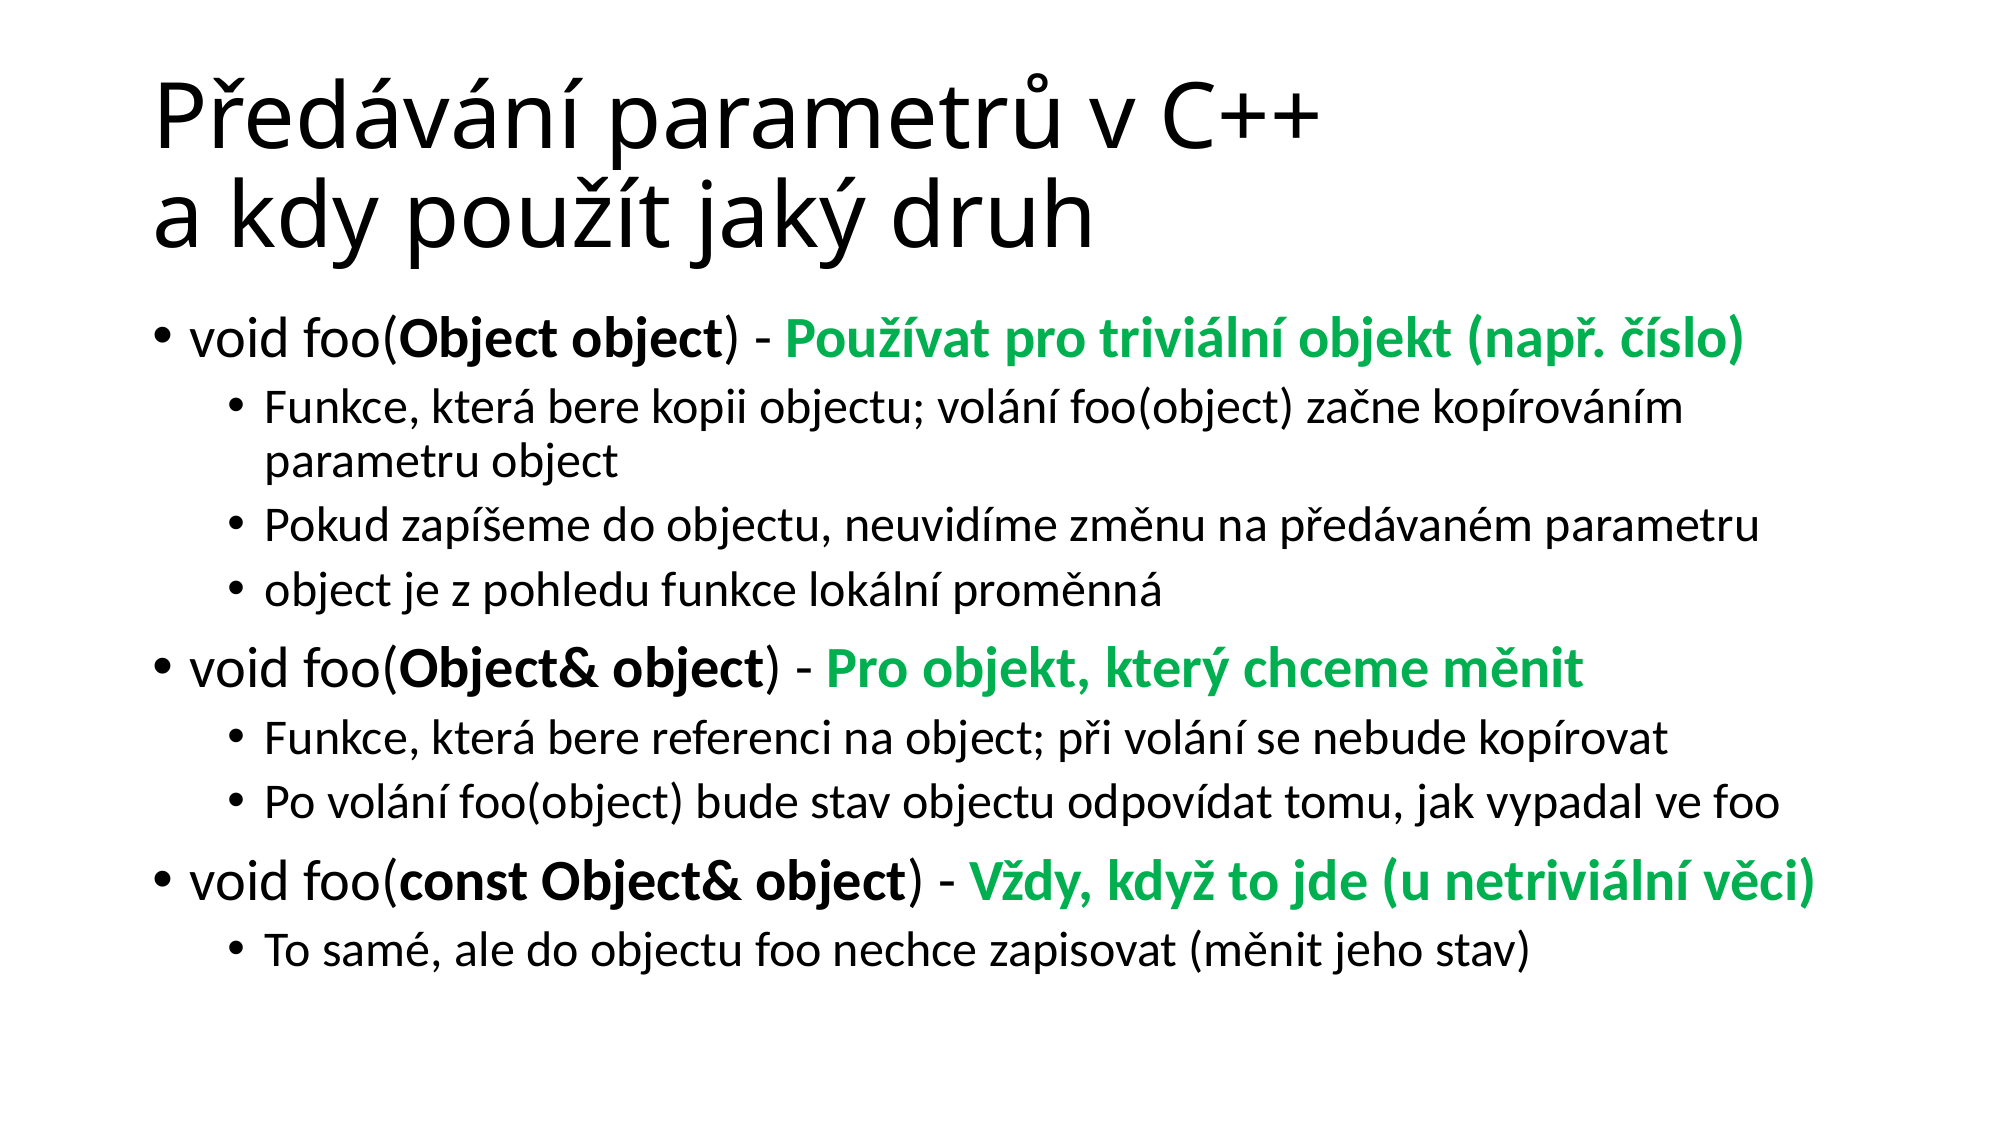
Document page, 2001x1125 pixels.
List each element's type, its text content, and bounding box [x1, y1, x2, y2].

title Předávání parametrů v C++ a kdy použít jaký druh [137, 59, 1863, 278]
list void foo(Object object) - Používat pro triviální objekt (např. číslo) Funkce, která bere kopii objectu; volání foo(object) začne kopírováním parametru object Pokud zapíšeme do objectu, neuvidíme změnu na předávaném parametru object je z pohledu funkce lokální proměnná void foo(Object& object) - Pro objekt, který chceme měnit Funkce, která bere referenci na object; při volání se nebude kopírovat Po volání foo(object) bude stav objectu odpovídat tomu, jak vypadal ve foo void foo(const Object& object) - Vždy, když to jde (u netriviální věci) To samé, ale do objectu foo nechce zapisovat (měnit jeho stav) [137, 299, 1863, 1014]
